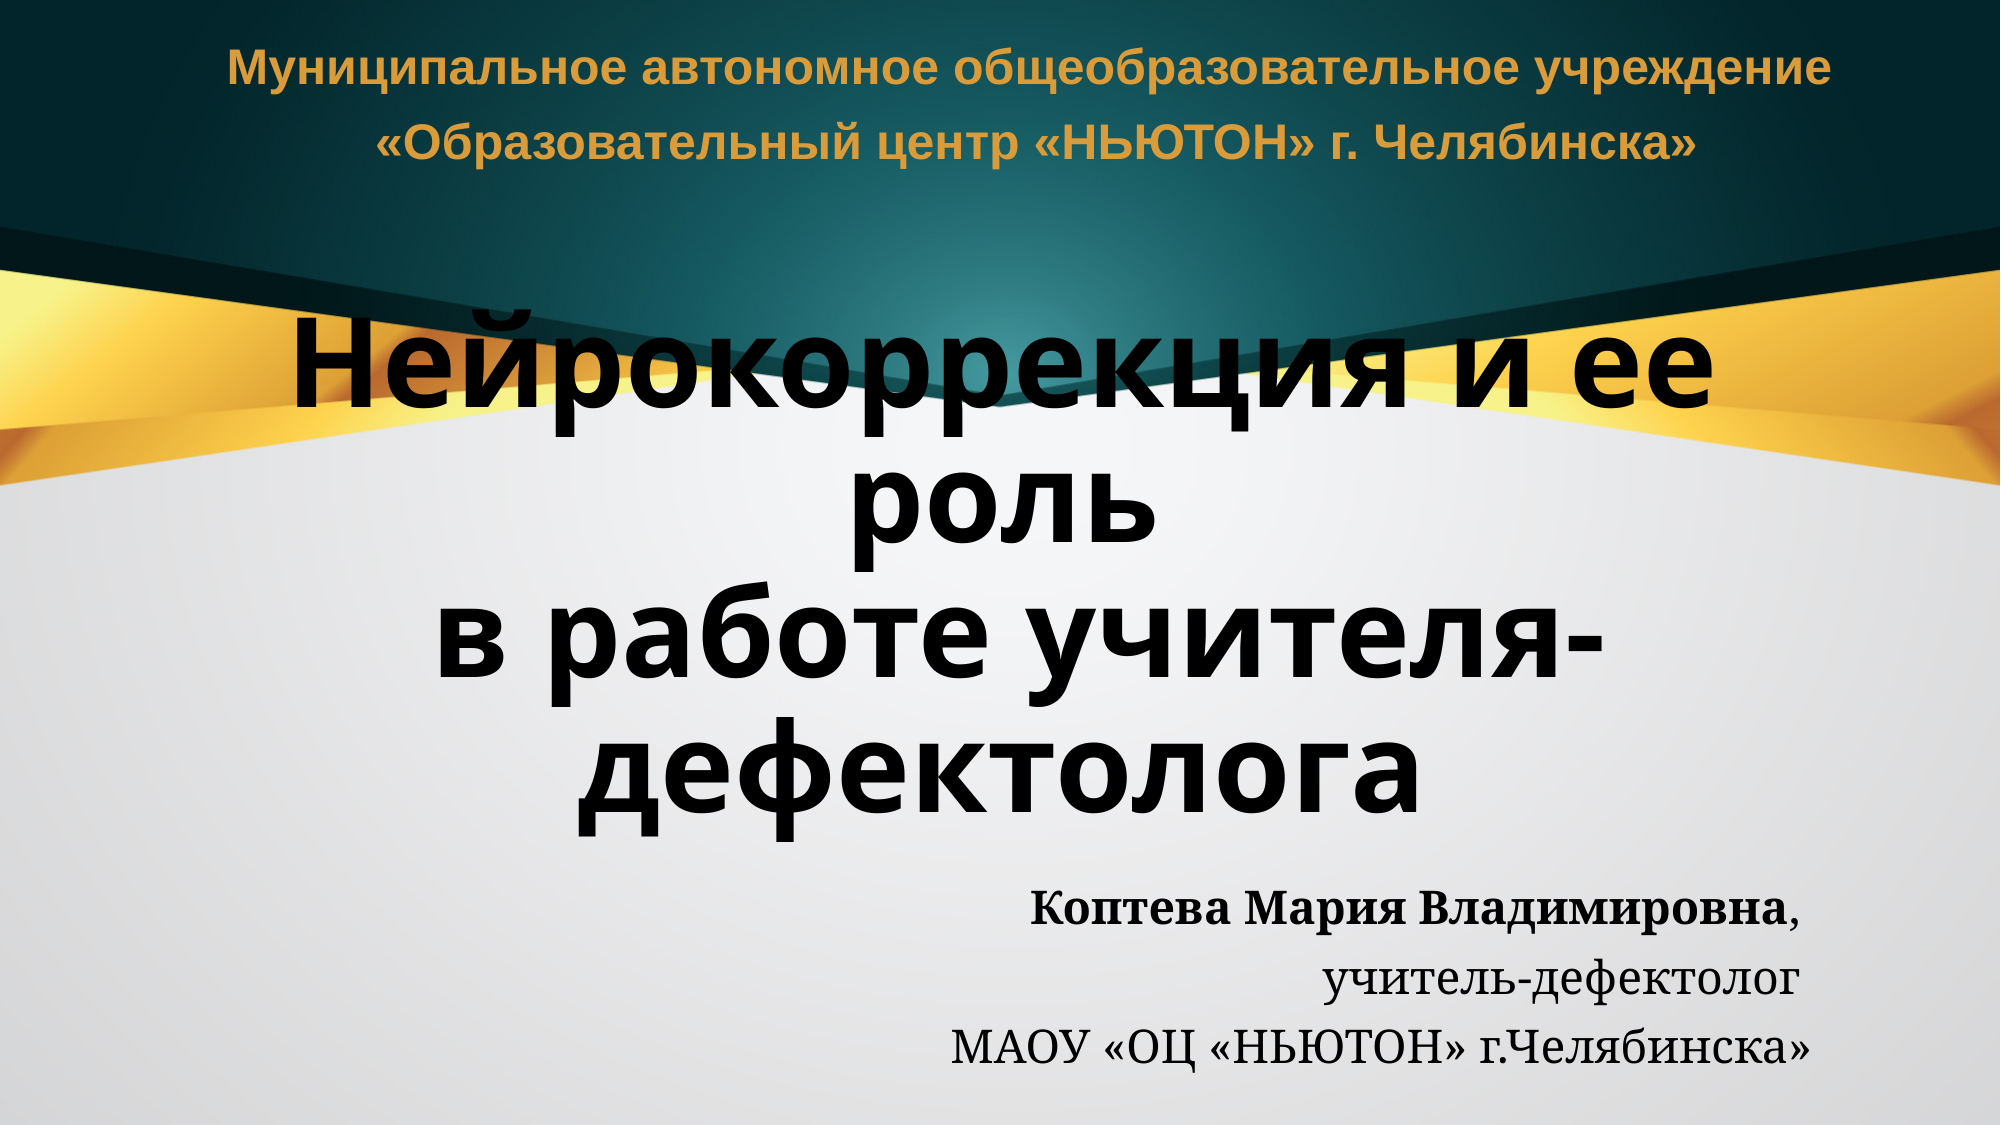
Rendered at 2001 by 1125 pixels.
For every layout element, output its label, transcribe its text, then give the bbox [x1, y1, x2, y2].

text_box Муниципальное автономное общеобразовательное учреждение «Образовательный центр «НЬЮТОН» г. Челябинска» [113, 34, 1960, 239]
title Нейрокоррекция и ее роль в работе учителя-дефектолога [269, 484, 1736, 848]
subtitle Коптева Мария Владимировна, учитель-дефектолог МАОУ «ОЦ «НЬЮТОН» г.Челябинска» [361, 876, 1828, 1082]
picture [0, 0, 2000, 1125]
